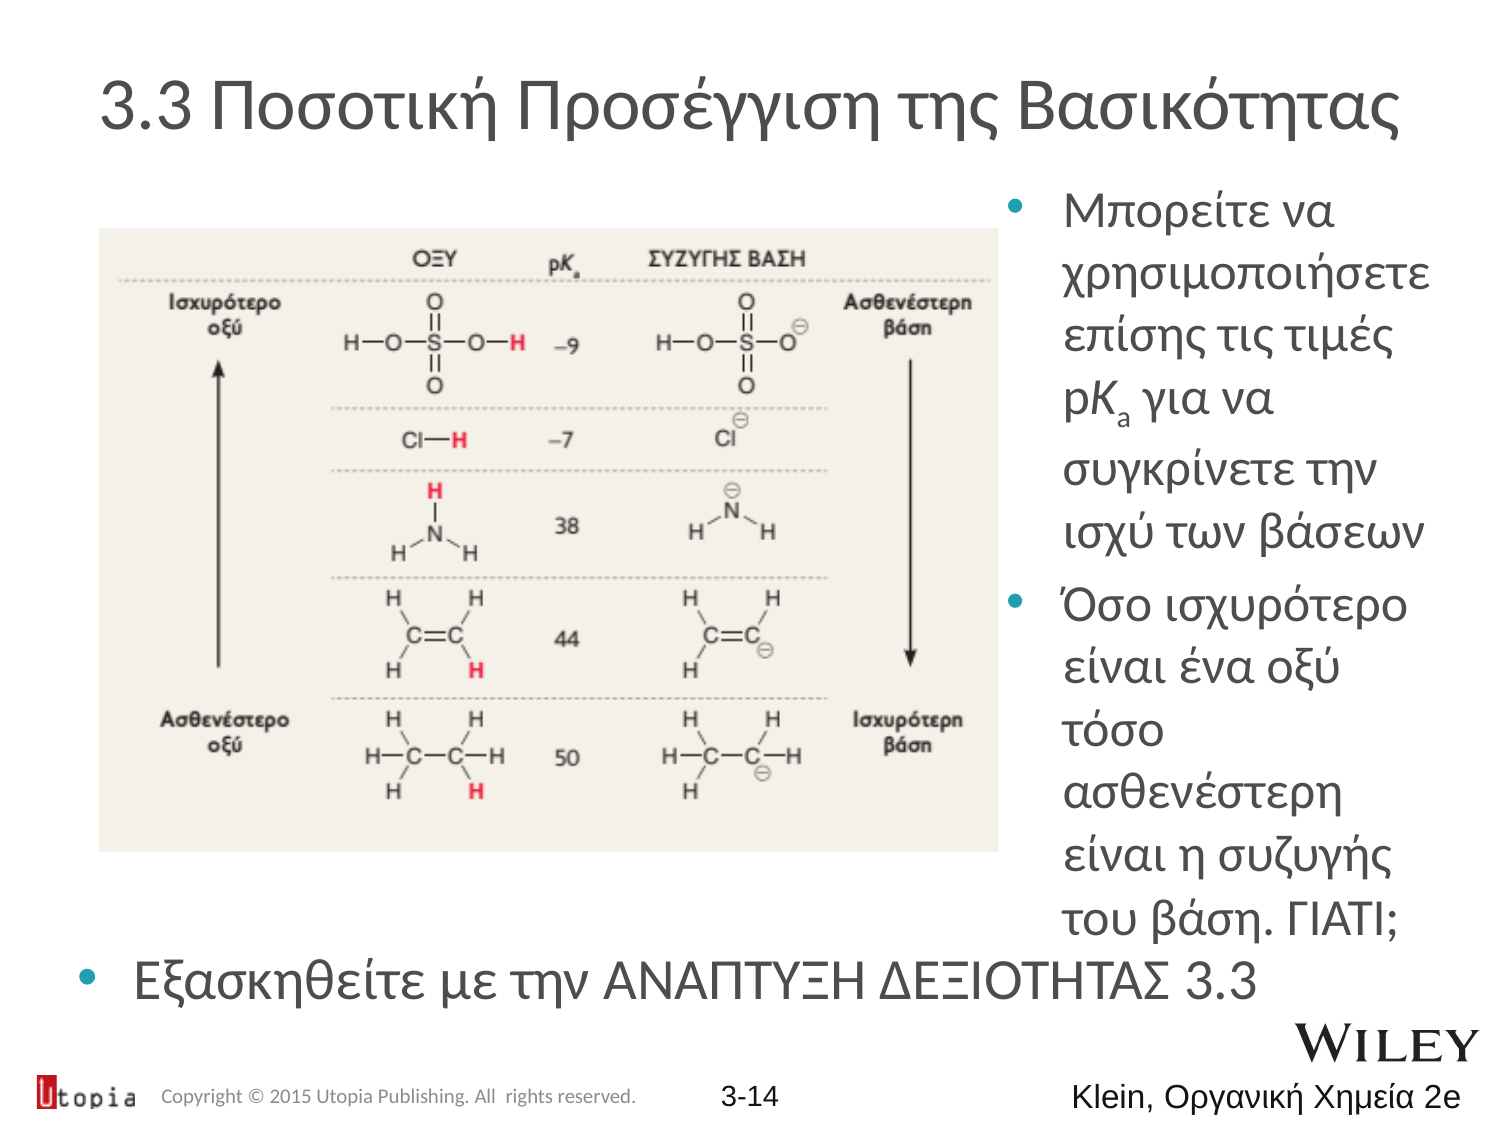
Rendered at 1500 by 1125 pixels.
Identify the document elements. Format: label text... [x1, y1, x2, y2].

picture [1292, 1021, 1480, 1065]
title 3.3 Ποσοτική Προσέγγιση της Βασικότητας [74, 23, 1426, 176]
picture [98, 227, 999, 852]
slide_number Copyright © 2015 Utopia Publishing. All rights reserved. [146, 1065, 575, 1125]
list Μπορείτε να χρησιμοποιήσετε επίσης τις τιμές pKa για να συγκρίνετε την ισχύ των βάσεων Όσο ισχυρότερο είναι ένα οξύ τόσο ασθενέστερη είναι η συζυγής του βάση. ΓΙΑΤΙ; [990, 167, 1467, 946]
list Εξασκηθείτε με την ΑΝΑΠΤΥΞΗ ΔΕΞΙΟΤΗΤΑΣ 3.3 [62, 933, 1363, 1054]
footer Klein, Οργανική Χημεία 2e [1010, 1065, 1486, 1125]
slide_number 3-14 [575, 1065, 925, 1125]
